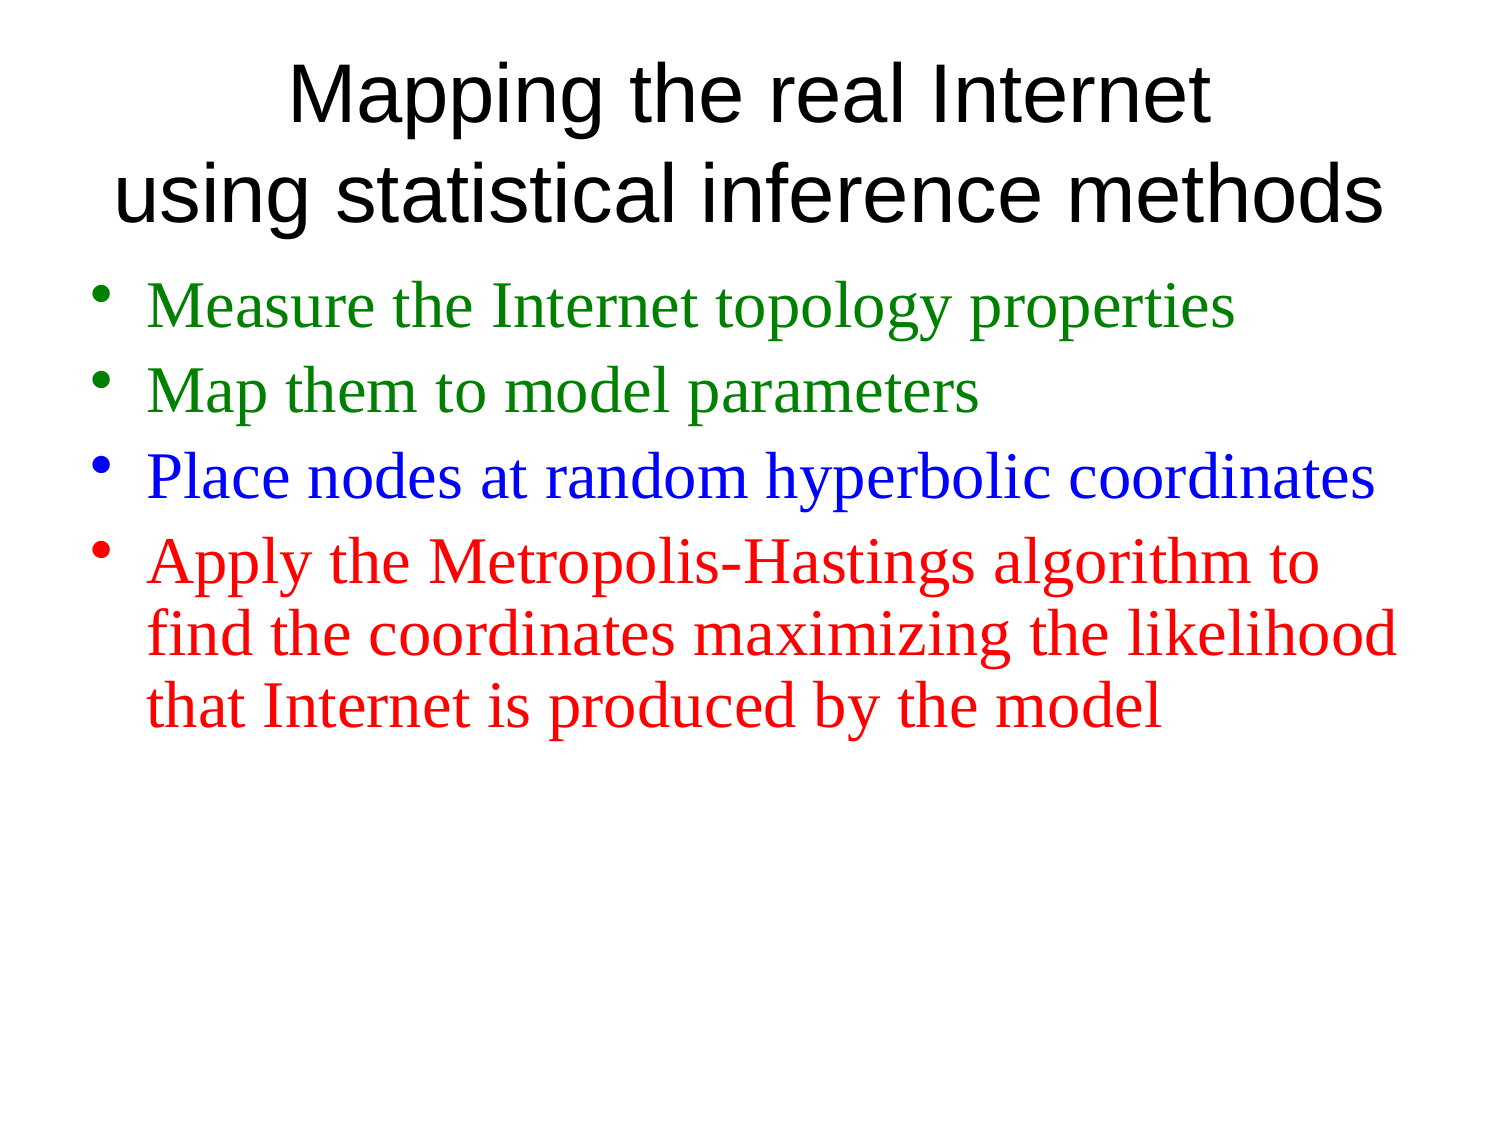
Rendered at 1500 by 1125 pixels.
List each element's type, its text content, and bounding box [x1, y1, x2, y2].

title Mapping the real Internet using statistical inference methods [75, 45, 1425, 233]
list Measure the Internet topology properties Map them to model parameters Place nodes at random hyperbolic coordinates Apply the Metropolis-Hastings algorithm to find the coordinates maximizing the likelihood that Internet is produced by the model [75, 262, 1425, 1075]
